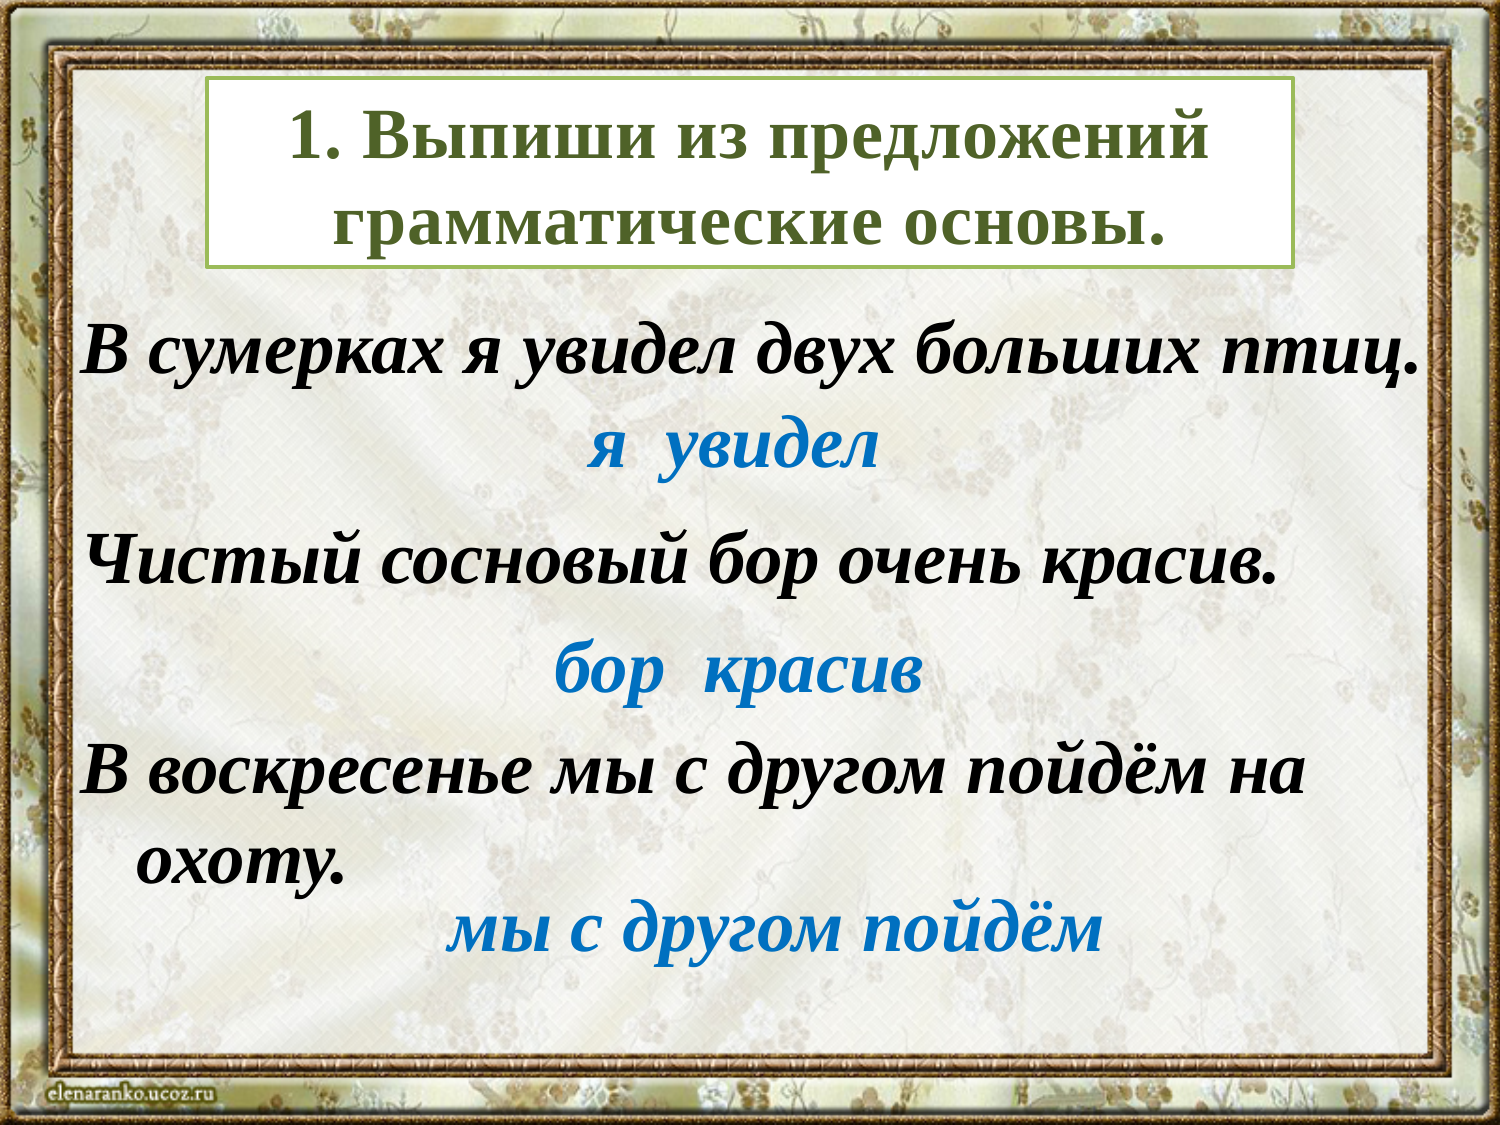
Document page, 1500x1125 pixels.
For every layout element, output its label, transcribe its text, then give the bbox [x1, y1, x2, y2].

picture [0, 0, 1500, 1125]
text_box мы с другом пойдём [434, 869, 1121, 975]
text_box В сумерках я увидел двух больших птиц. Чистый сосновый бор очень красив. В воскресенье мы с другом пойдём на охоту. [64, 290, 1453, 1059]
title 1. Выпиши из предложений грамматические основы. [205, 76, 1295, 269]
text_box бор красив [539, 609, 940, 715]
text_box я увидел [574, 385, 897, 490]
